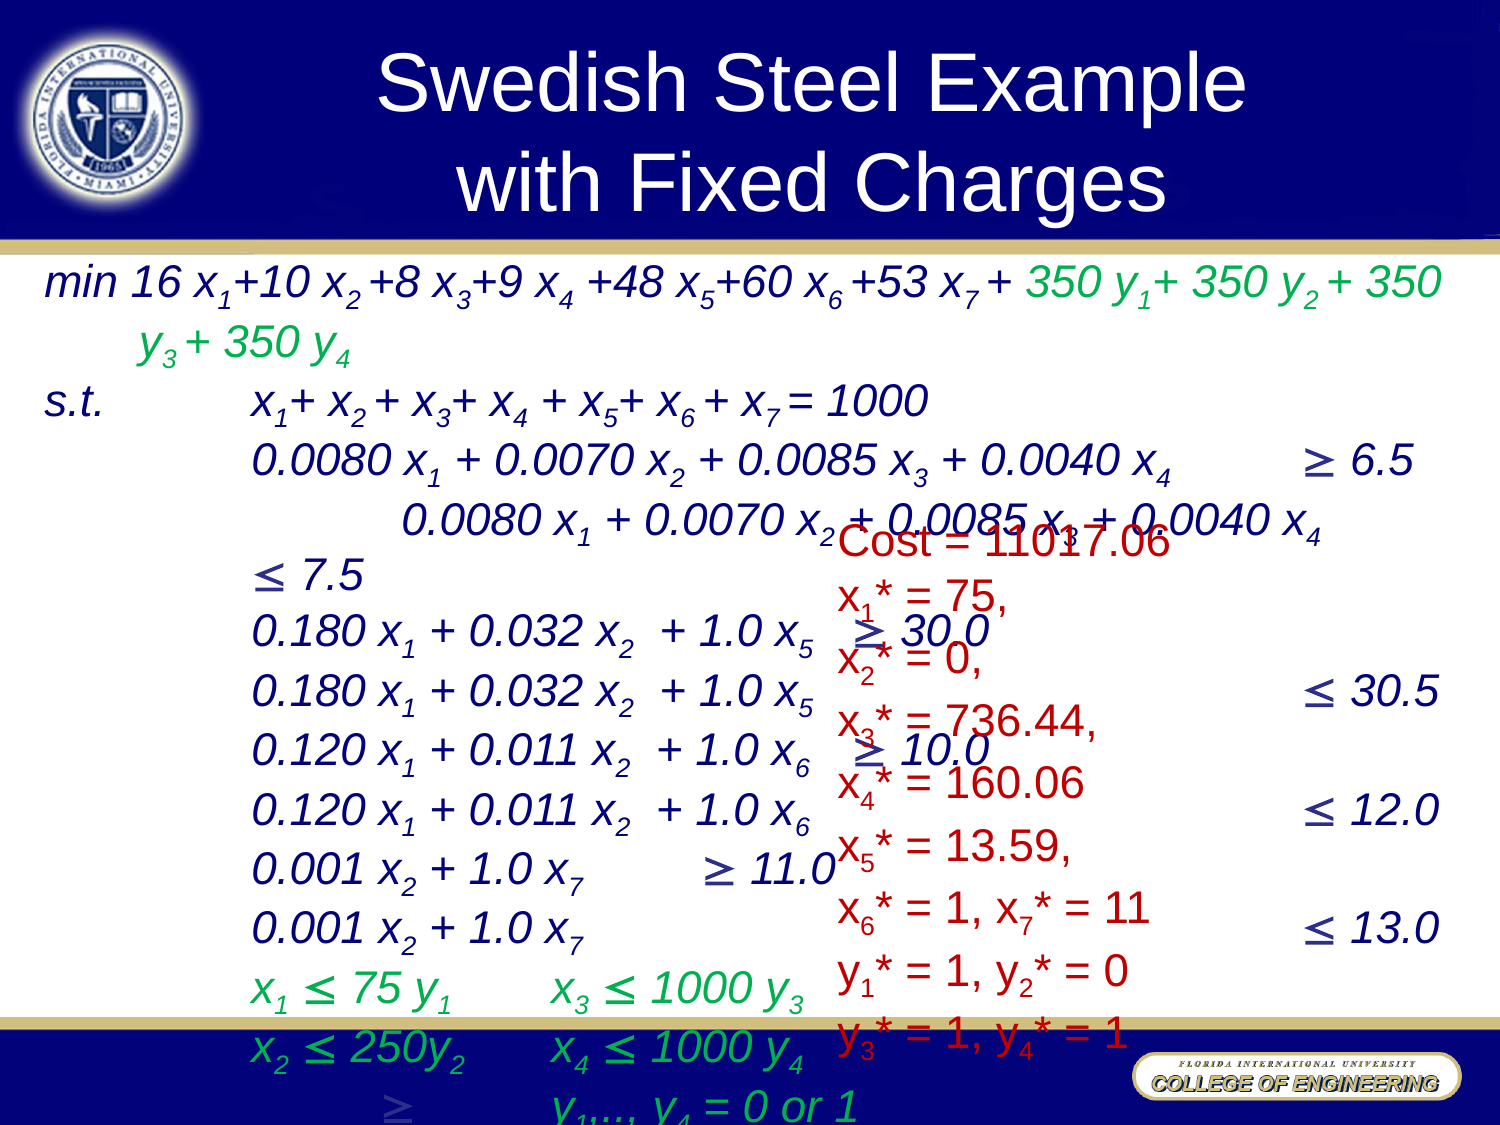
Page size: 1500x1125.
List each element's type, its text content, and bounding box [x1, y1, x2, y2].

list min 16 x1+10 x2 +8 x3+9 x4 +48 x5+60 x6 +53 x7 + 350 y1+ 350 y2 + 350 y3 + 350 y4 s.t. x1+ x2 + x3+ x4 + x5+ x6 + x7 = 1000 0.0080 x1 + 0.0070 x2 + 0.0085 x3 + 0.0040 x4  6.5 0.0080 x1 + 0.0070 x2 + 0.0085 x3 + 0.0040 x4  7.5 0.180 x1 + 0.032 x2 + 1.0 x5  30.0 0.180 x1 + 0.032 x2 + 1.0 x5  30.5 0.120 x1 + 0.011 x2 + 1.0 x6  10.0 0.120 x1 + 0.011 x2 + 1.0 x6  12.0 0.001 x2 + 1.0 x7  11.0 0.001 x2 + 1.0 x7  13.0 x1  75 y1 x3  1000 y3 x2  250y2 x4  1000 y4 x1…x7  0 y1,.., y4 = 0 or 1 [29, 244, 1460, 1018]
title Swedish Steel Example with Fixed Charges [199, 44, 1426, 212]
picture [0, 0, 1500, 1125]
text_box Cost = 11017.06 x1* = 75, x2* = 0, x3* = 736.44, x4* = 160.06 x5* = 13.59, x6* = 1, x7* = 11 y1* = 1, y2* = 0 y3* = 1, y4* = 1 [822, 502, 1242, 1073]
